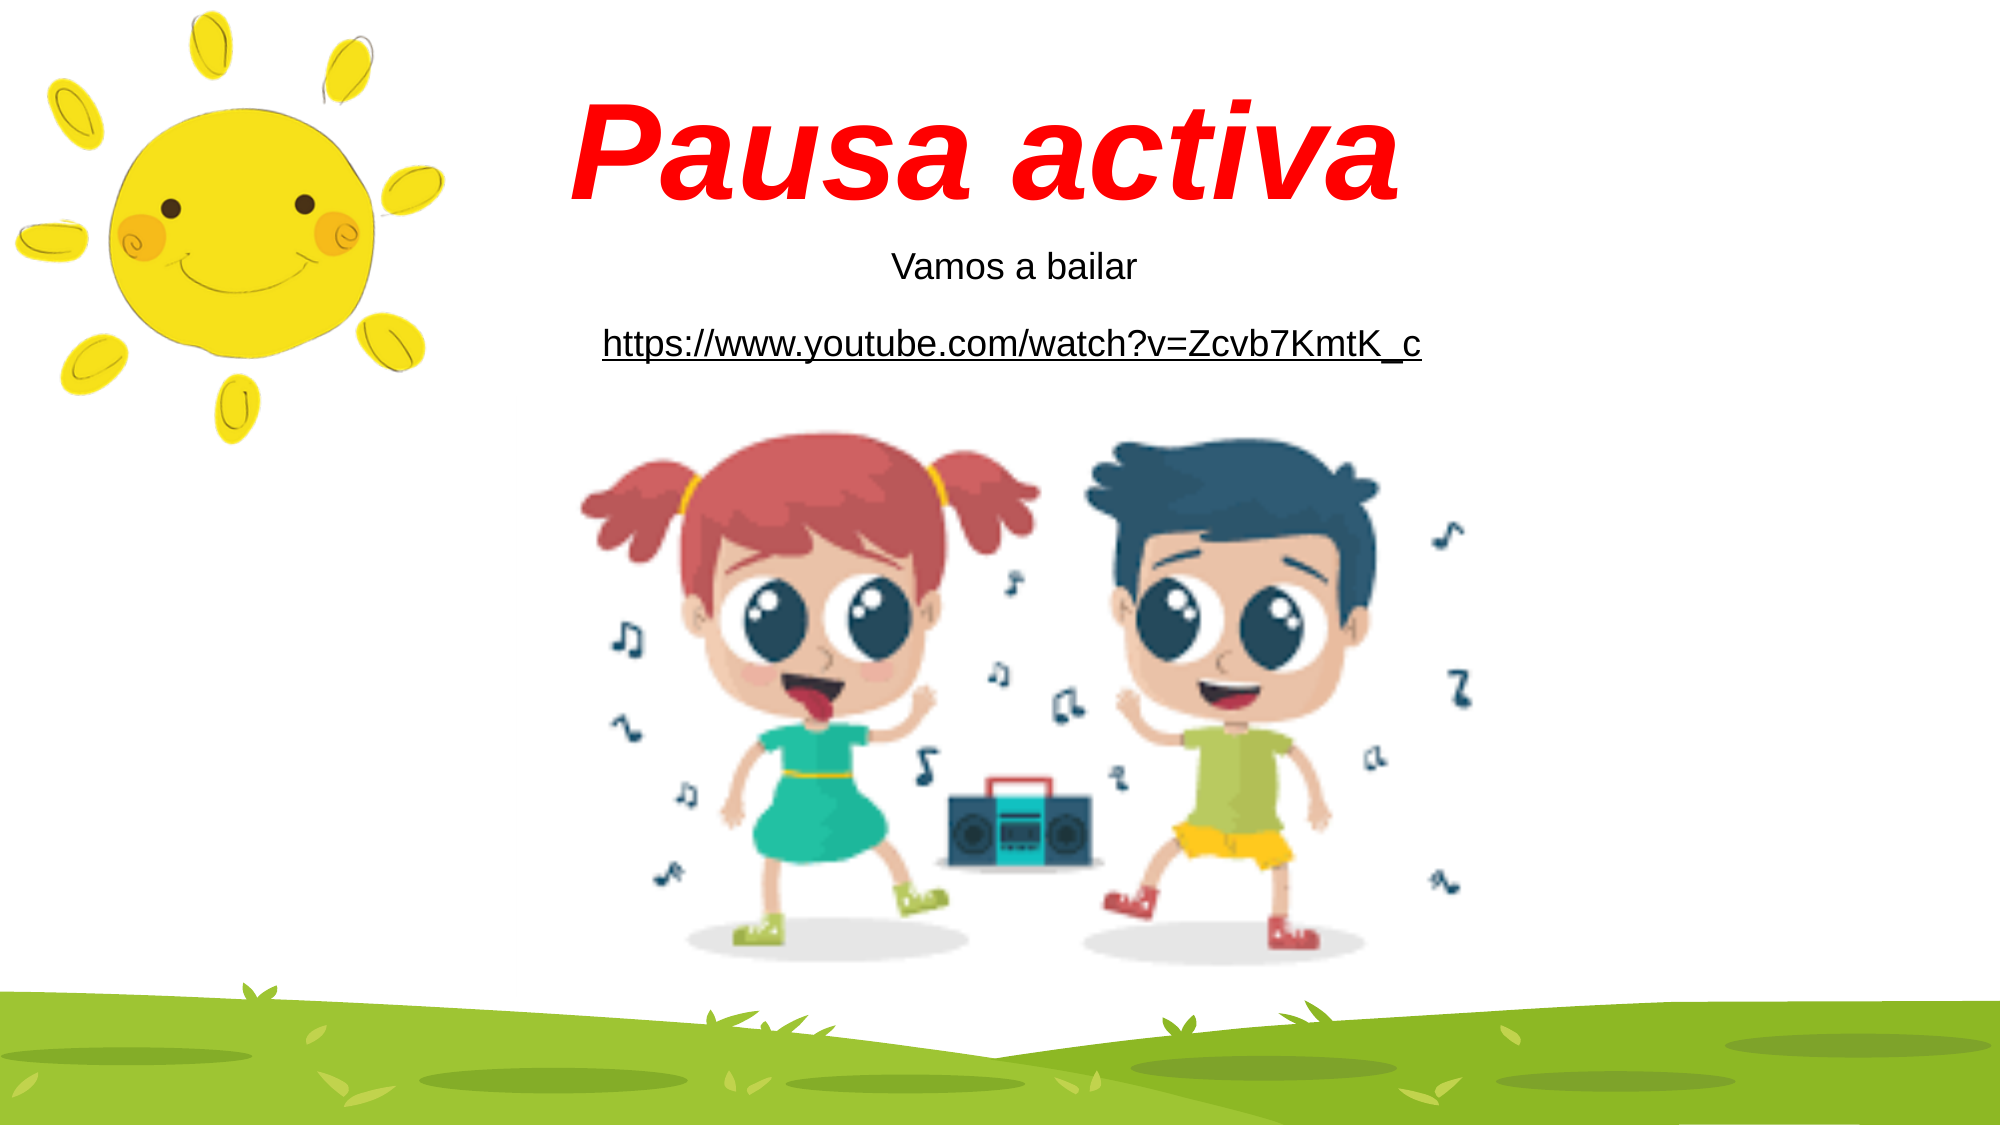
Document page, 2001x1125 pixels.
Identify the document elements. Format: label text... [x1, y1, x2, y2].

picture [0, 0, 1565, 997]
text_box Pausa activa [623, 54, 1630, 304]
text_box Vamos a bailar [697, 234, 1378, 294]
text_box https://www.youtube.com/watch?v=Zcvb7KmtK_c [623, 311, 1664, 372]
